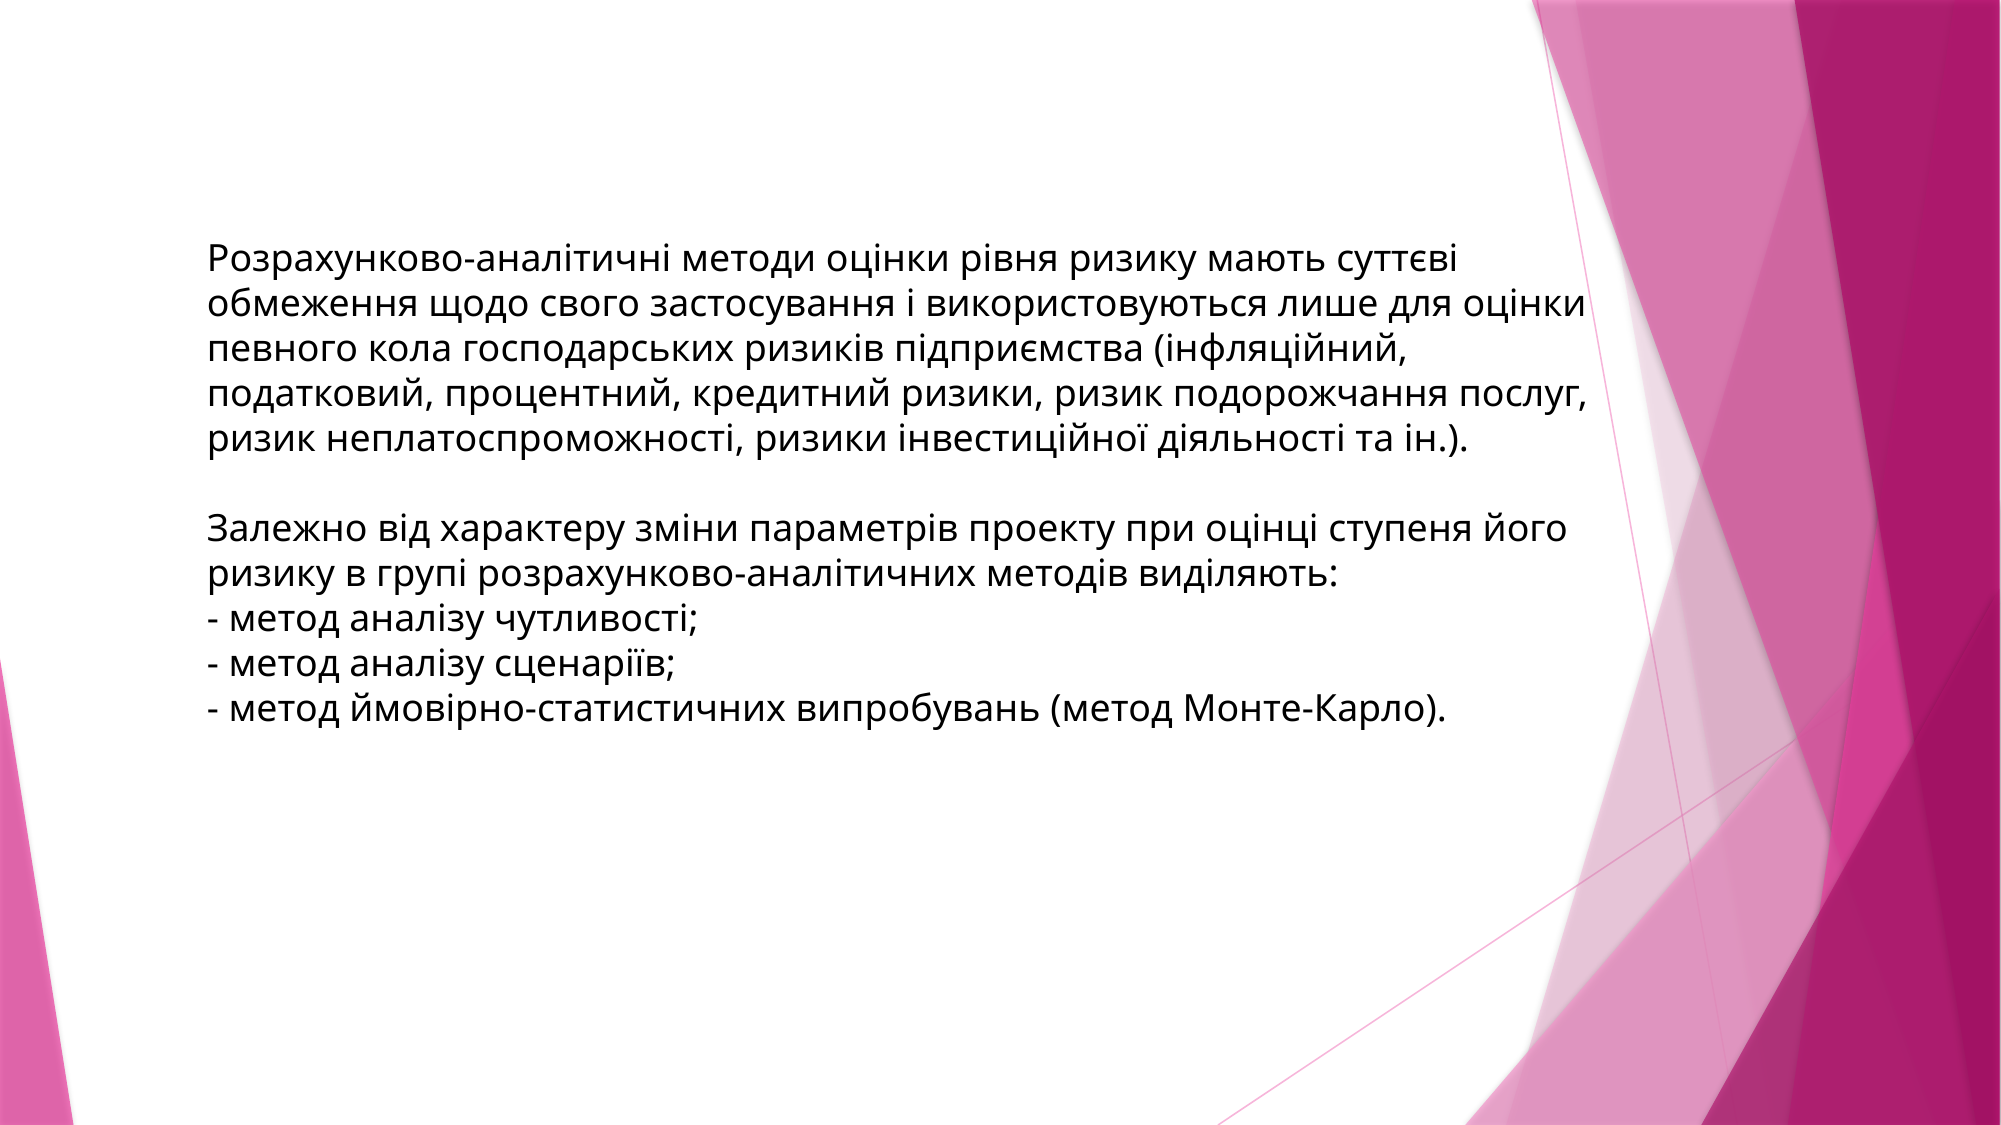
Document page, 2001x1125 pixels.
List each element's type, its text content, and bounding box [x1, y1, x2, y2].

text_box Розрахунково-аналітичні методи оцінки рівня ризику мають суттєві обмеження щодо свого застосування і використовуються лише для оцінки певного кола господарських ризиків підприємства (інфляційний, податковий, процентний, кредитний ризики, ризик подорожчання послуг, ризик неплатоспроможності, ризики інвестиційної діяльності та ін.). Залежно від характеру зміни параметрів проекту при оцінці ступеня його ризику в групі розрахунково-аналітичних методів виділяють: - метод аналізу чутливості; - метод аналізу сценаріїв; - метод ймовірно-статистичних випробувань (метод Монте-Карло). [192, 226, 1605, 737]
